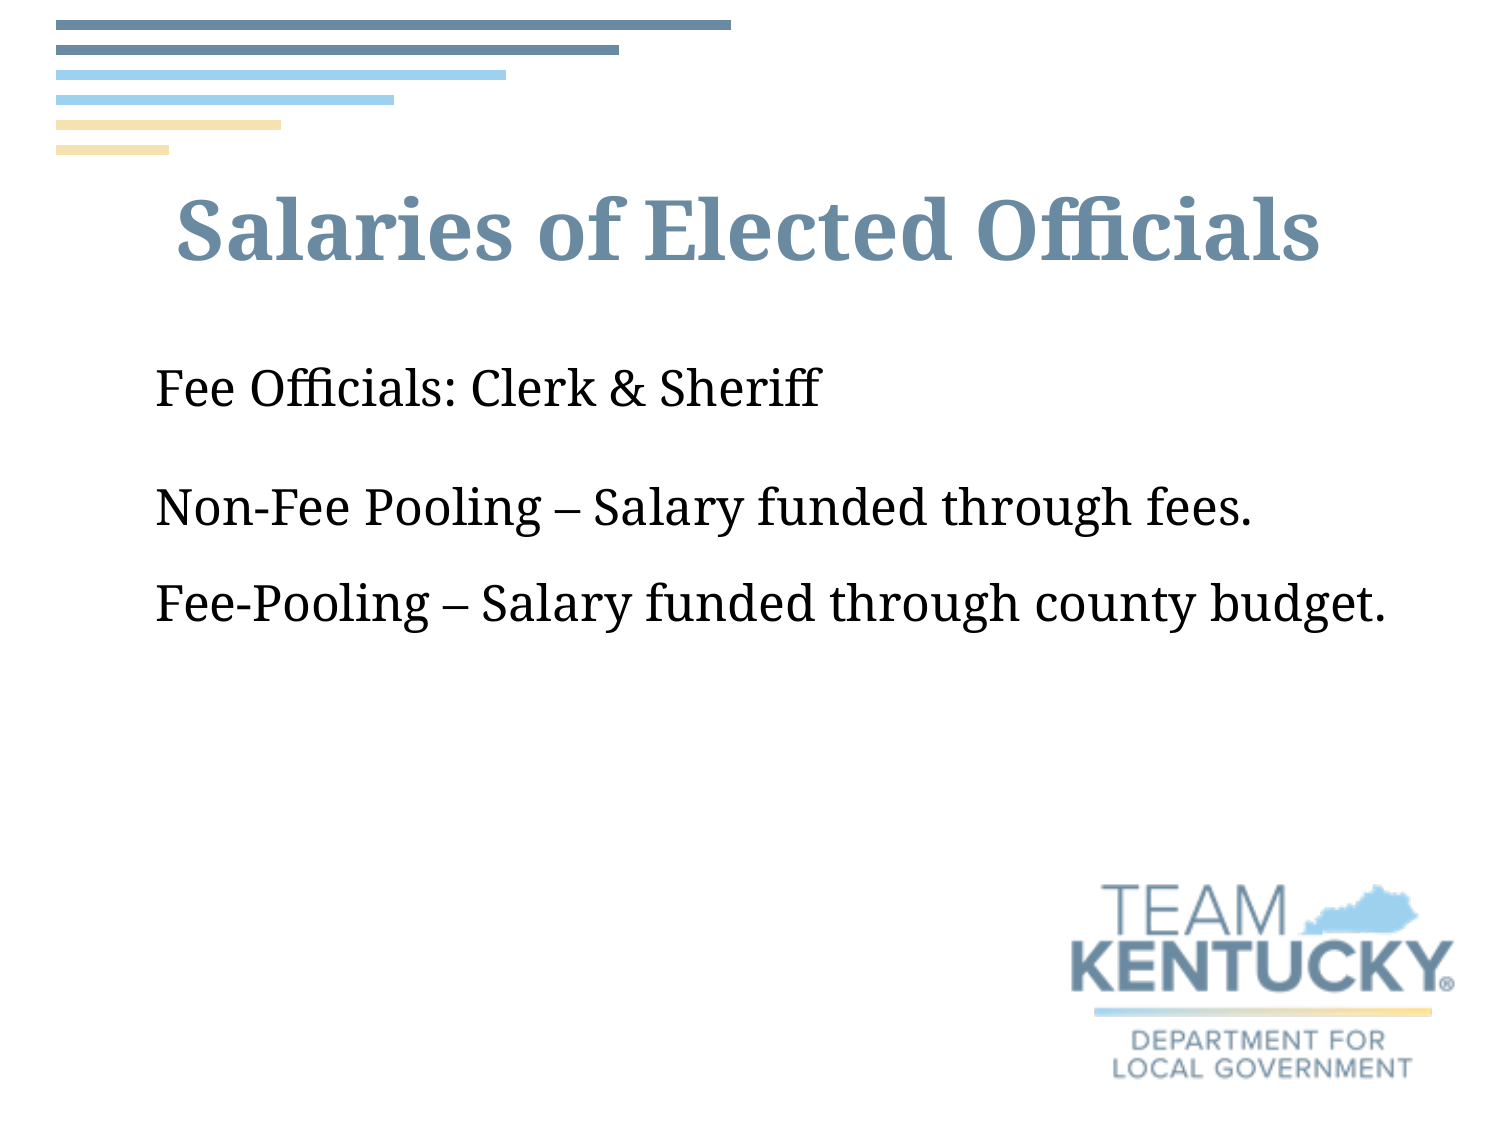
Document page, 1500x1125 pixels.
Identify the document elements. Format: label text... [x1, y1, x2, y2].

title Salaries of Elected Officials [103, 125, 1397, 343]
list Fee Officials: Clerk & Sheriff Non-Fee Pooling – Salary funded through fees. Fee-Pooling – Salary funded through county budget. [56, 356, 1472, 900]
picture [1068, 883, 1459, 1088]
